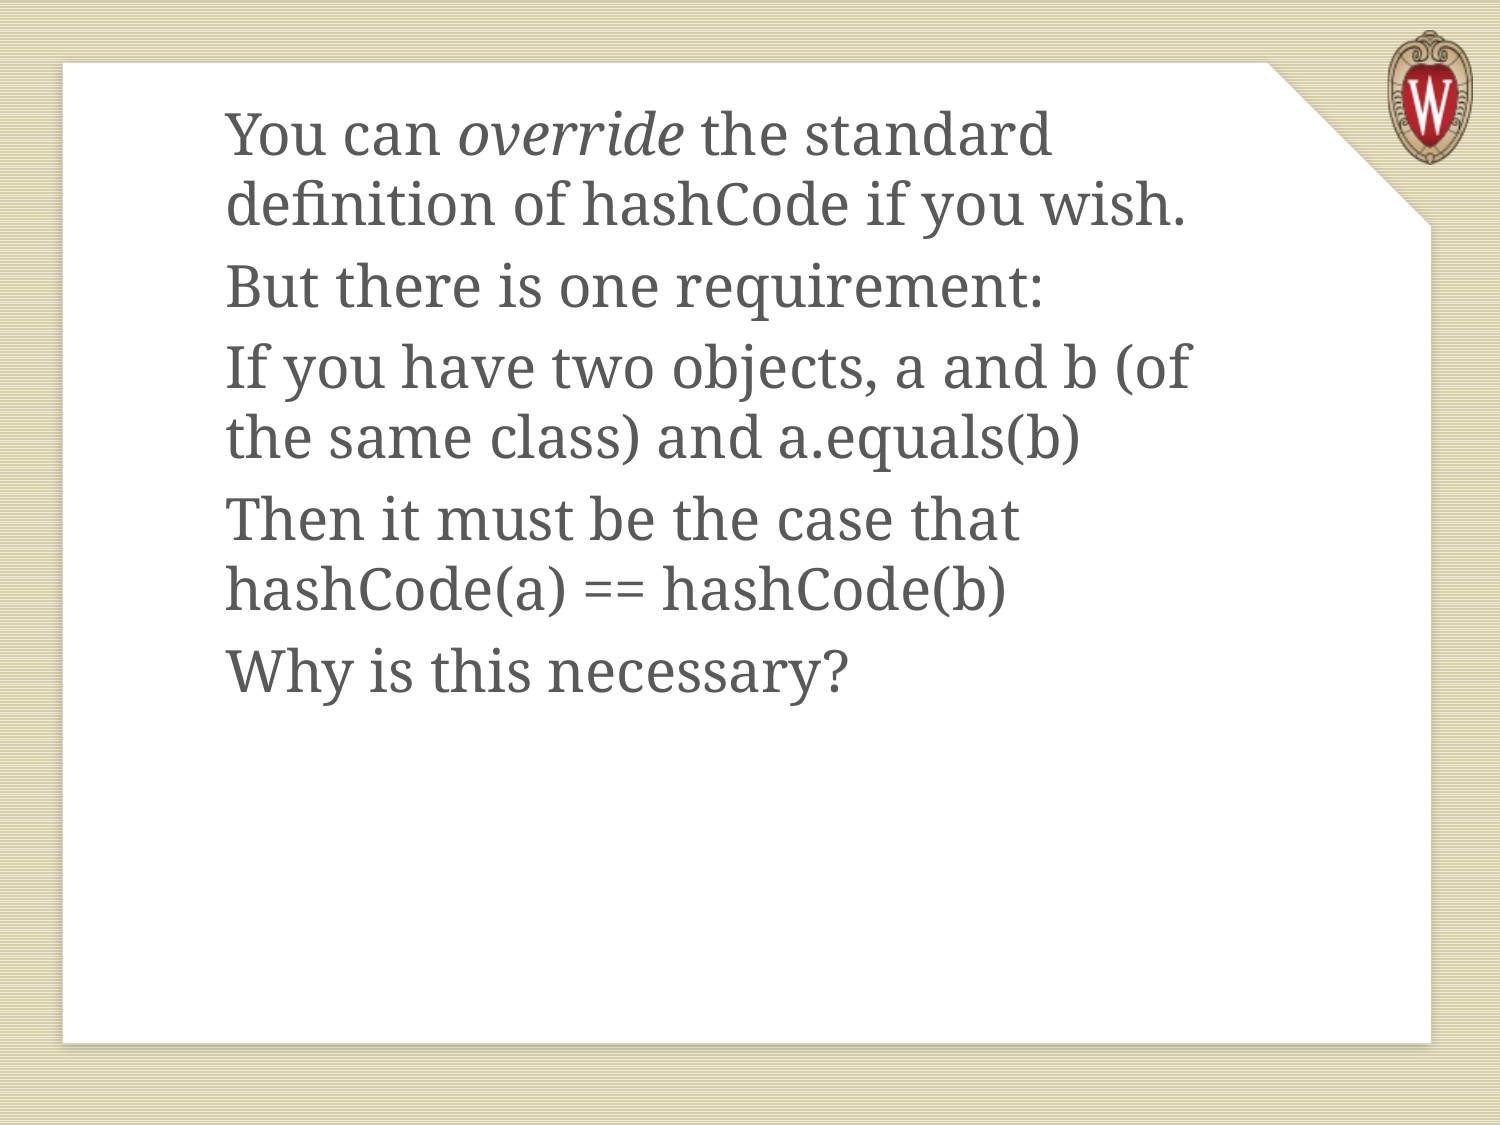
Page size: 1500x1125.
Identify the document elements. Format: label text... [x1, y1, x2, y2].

subtitle You can override the standard definition of hashCode if you wish. But there is one requirement: If you have two objects, a and b (of the same class) and a.equals(b) Then it must be the case that hashCode(a) == hashCode(b) Why is this necessary? [225, 97, 1275, 887]
